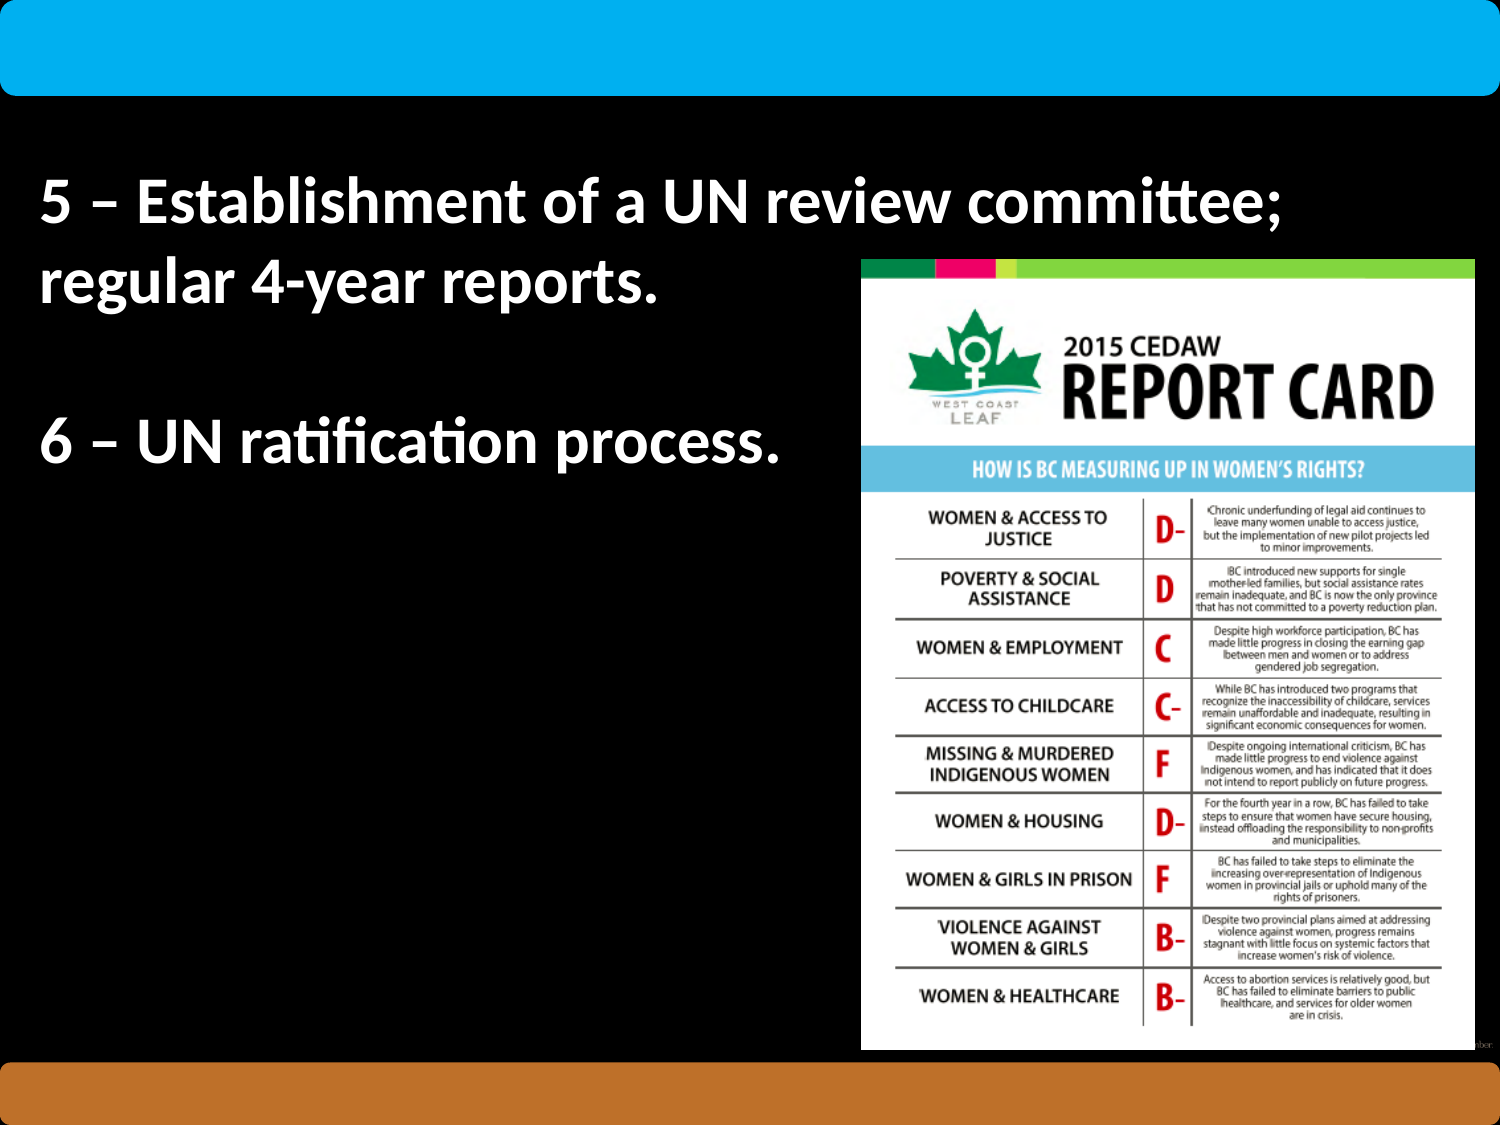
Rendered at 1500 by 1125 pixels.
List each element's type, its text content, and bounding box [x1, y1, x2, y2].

text_box [0, 0, 1500, 98]
text_box 5 – Establishment of a UN review committee; regular 4-year reports. 6 – UN ratification process. [24, 149, 1475, 485]
text_box [0, 1060, 1500, 1125]
picture [861, 259, 1493, 1051]
